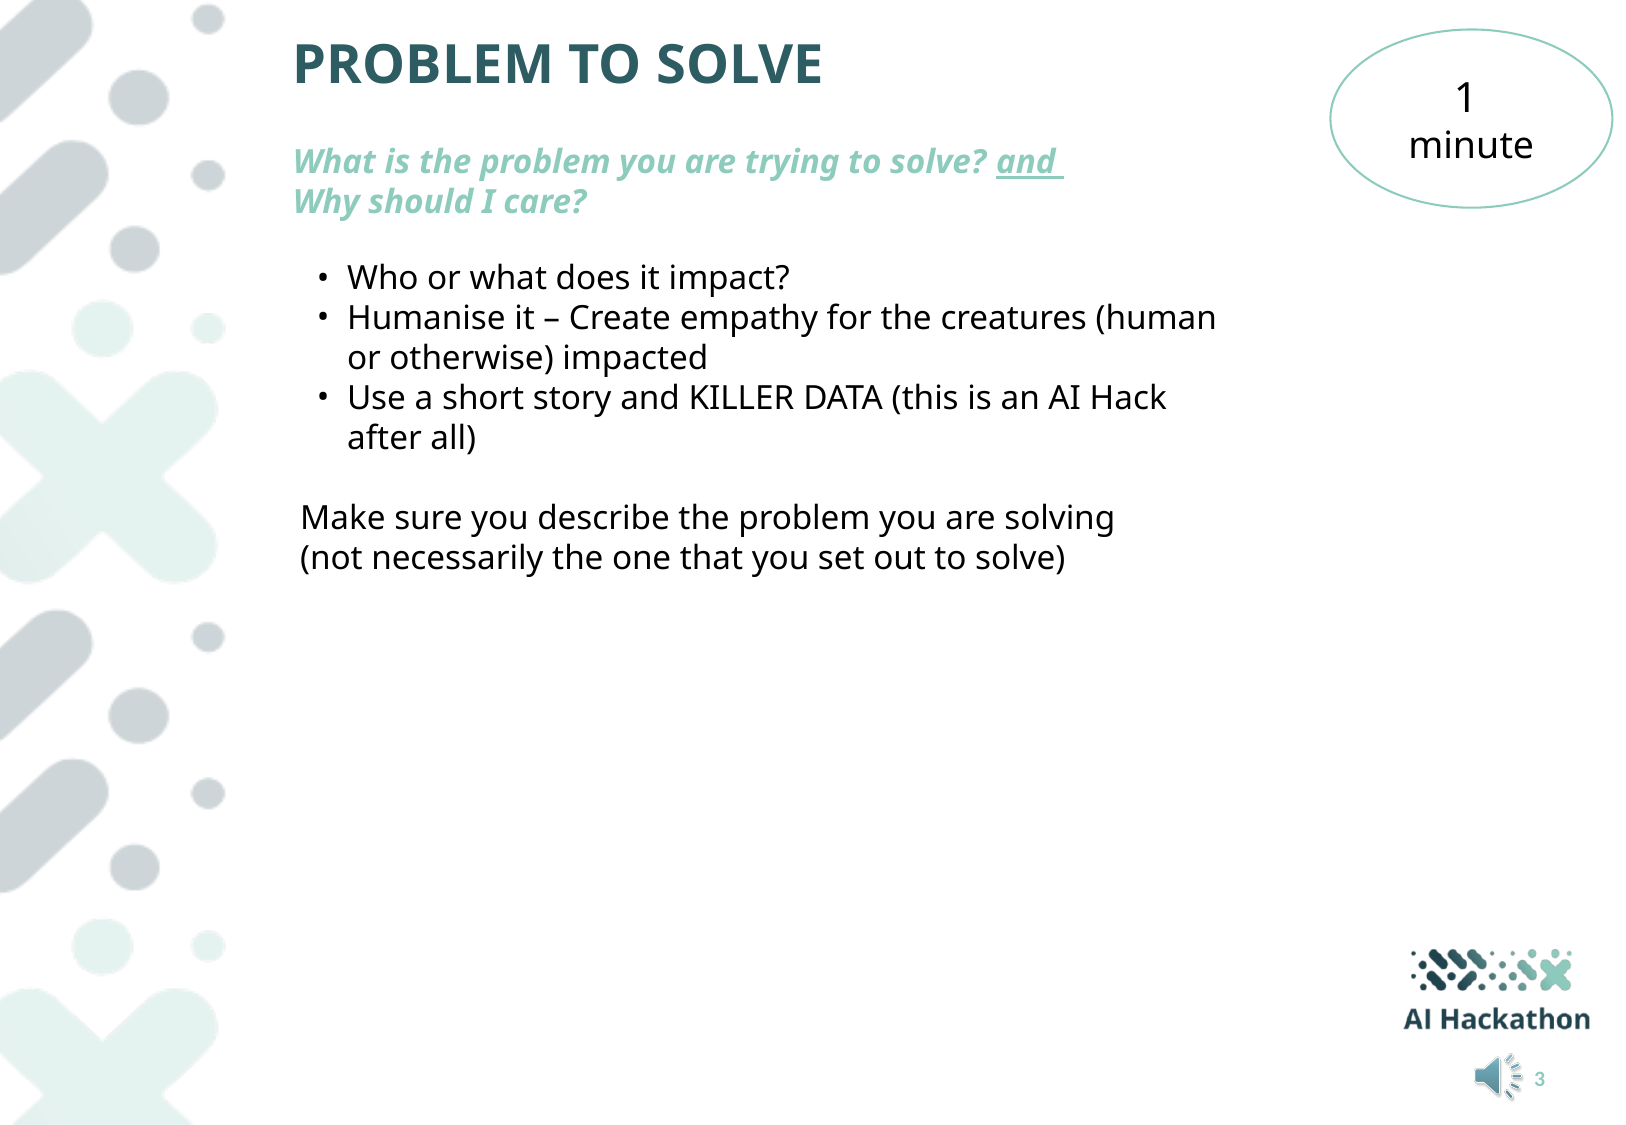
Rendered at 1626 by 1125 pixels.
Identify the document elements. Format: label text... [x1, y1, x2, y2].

text_box PROBLEM TO SOLVE [277, 21, 943, 102]
picture [1396, 933, 1602, 1048]
text_box Who or what does it impact? Humanise it – Create empathy for the creatures (human or otherwise) impacted Use a short story and KILLER DATA (this is an AI Hack after all) Make sure you describe the problem you are solving (not necessarily the one that you set out to solve) [285, 248, 1253, 584]
text_box ‹#› [1527, 1056, 1561, 1108]
picture [1473, 1052, 1525, 1103]
text_box 1 minute [1330, 29, 1613, 208]
text_box What is the problem you are trying to solve? and Why should I care? [277, 132, 1347, 228]
picture [0, 0, 228, 1125]
